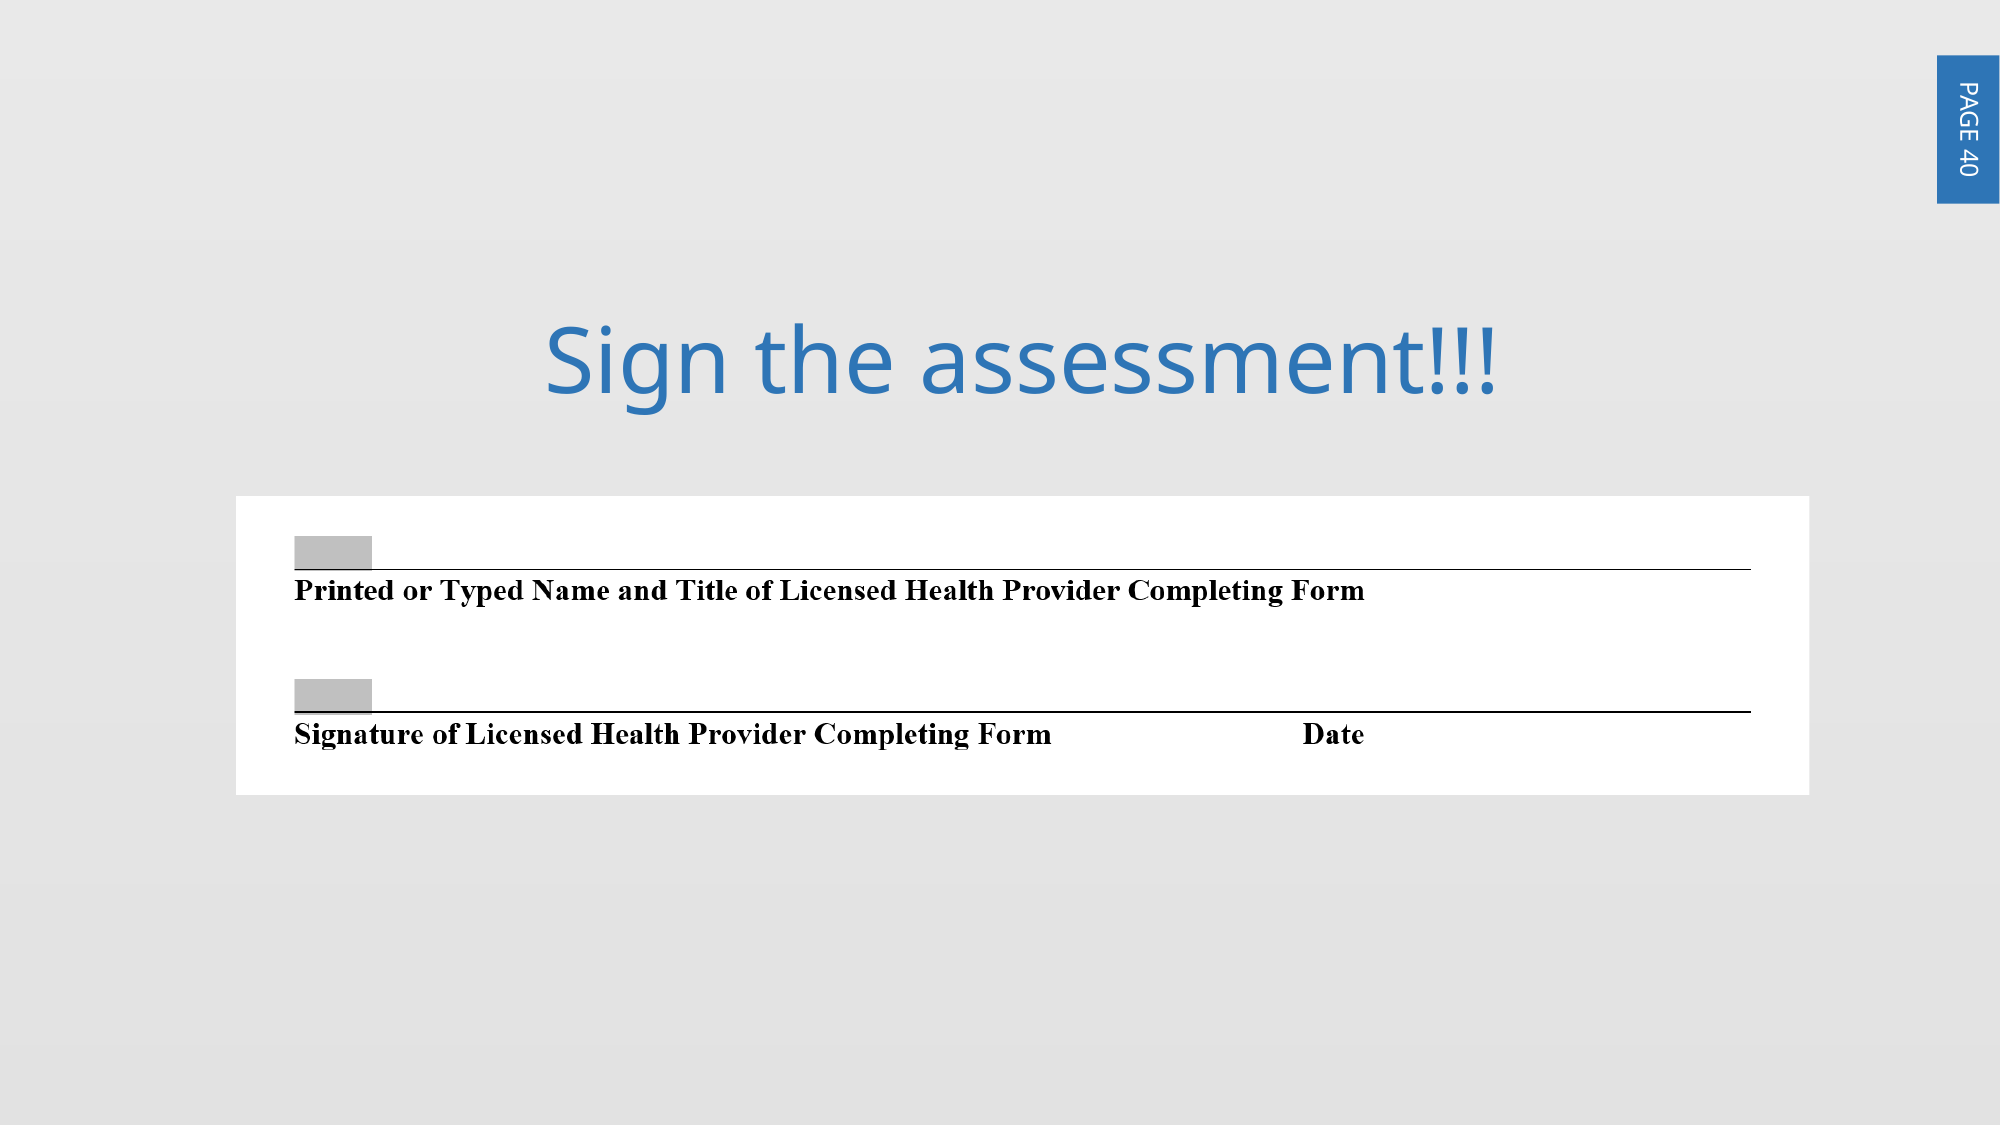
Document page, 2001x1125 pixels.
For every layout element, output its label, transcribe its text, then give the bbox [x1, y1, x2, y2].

title Sign the assessment!!! [160, 254, 1886, 473]
picture [236, 496, 1810, 795]
